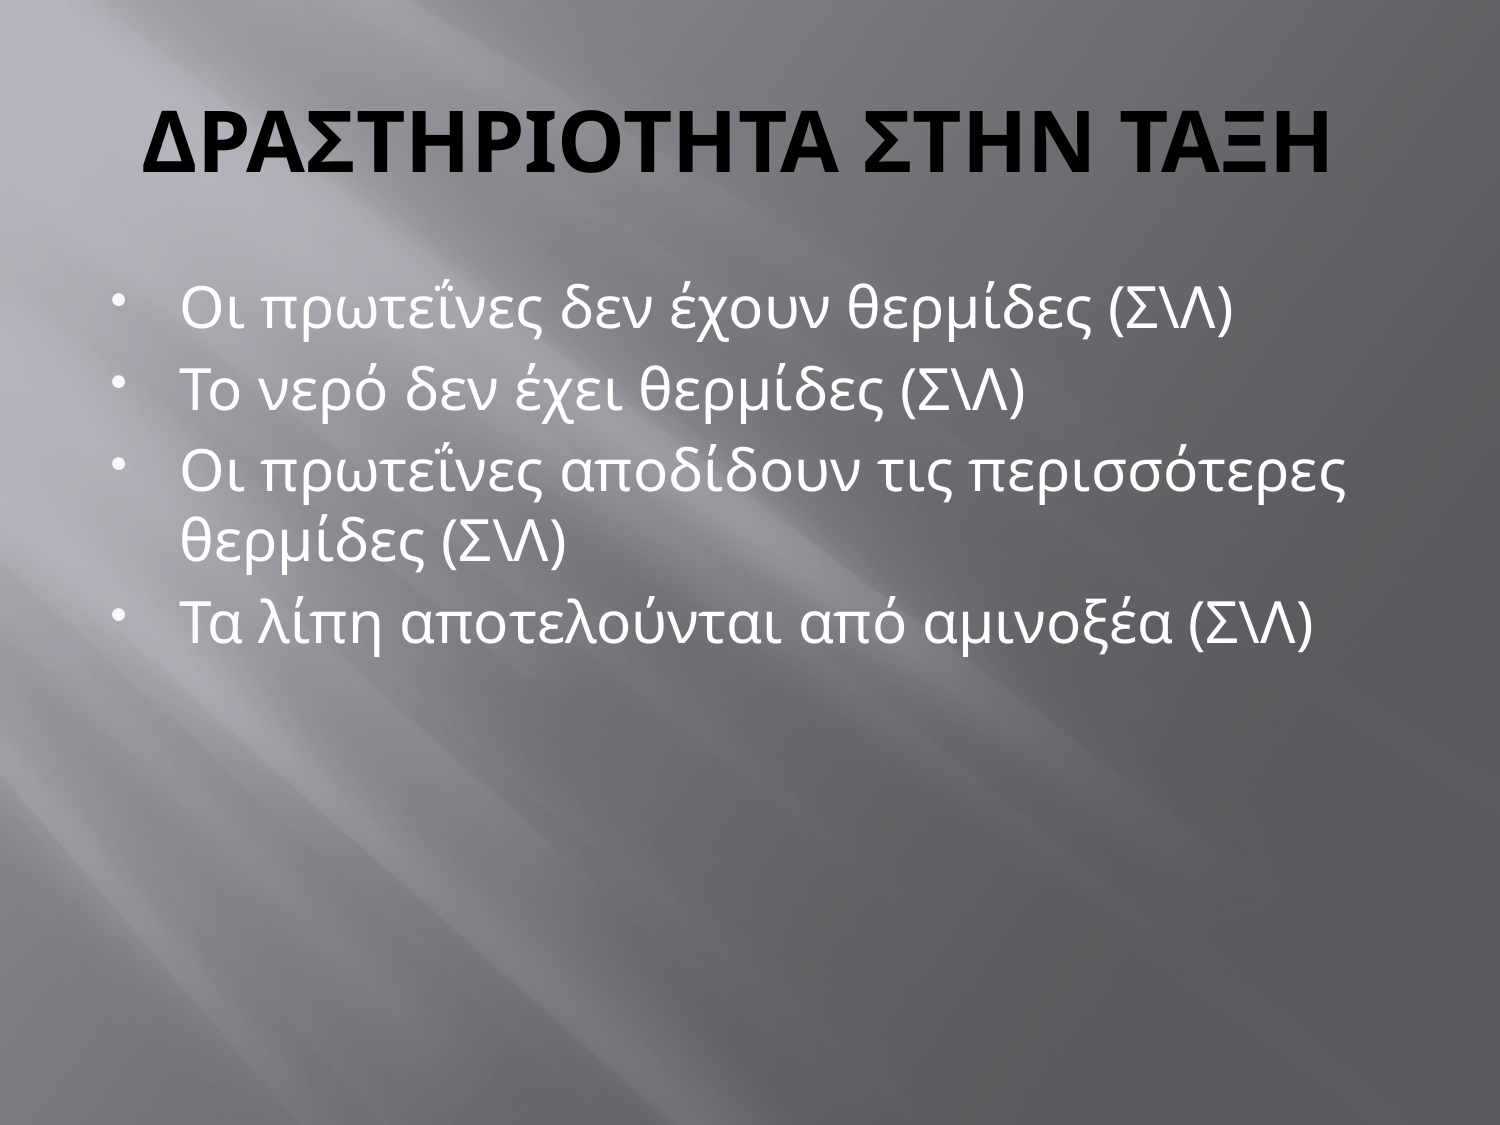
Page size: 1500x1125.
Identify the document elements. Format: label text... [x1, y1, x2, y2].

title ΔΡΑΣΤΗΡΙΟΤΗΤΑ ΣΤΗΝ ΤΑΞΗ [75, 45, 1425, 233]
list Οι πρωτεΐνες δεν έχουν θερμίδες (Σ\Λ) Το νερό δεν έχει θερμίδες (Σ\Λ) Οι πρωτεΐνες αποδίδουν τις περισσότερες θερμίδες (Σ\Λ) Τα λίπη αποτελούνται από αμινοξέα (Σ\Λ) [75, 262, 1425, 1035]
